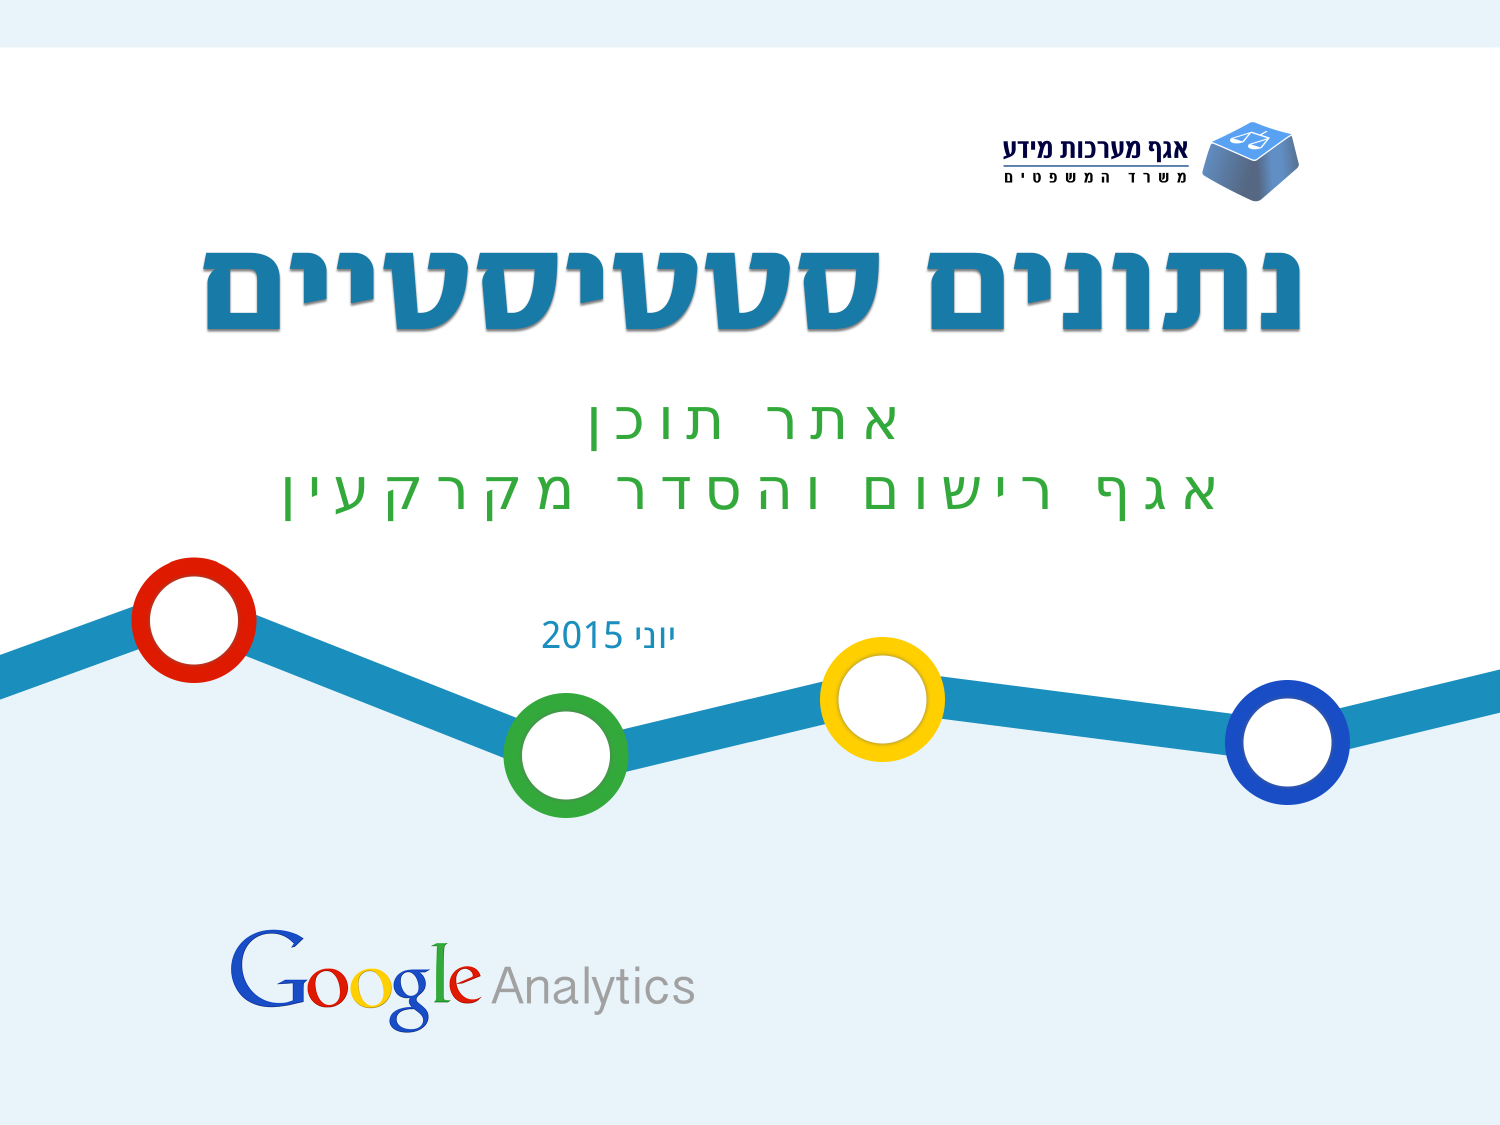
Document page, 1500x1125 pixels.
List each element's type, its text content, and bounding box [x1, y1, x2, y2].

text_box אתר תוכן אגף רישום והסדר מקרקעין [153, 373, 1347, 529]
text_box יוני 2015 [442, 603, 691, 664]
picture [0, 0, 1500, 1125]
